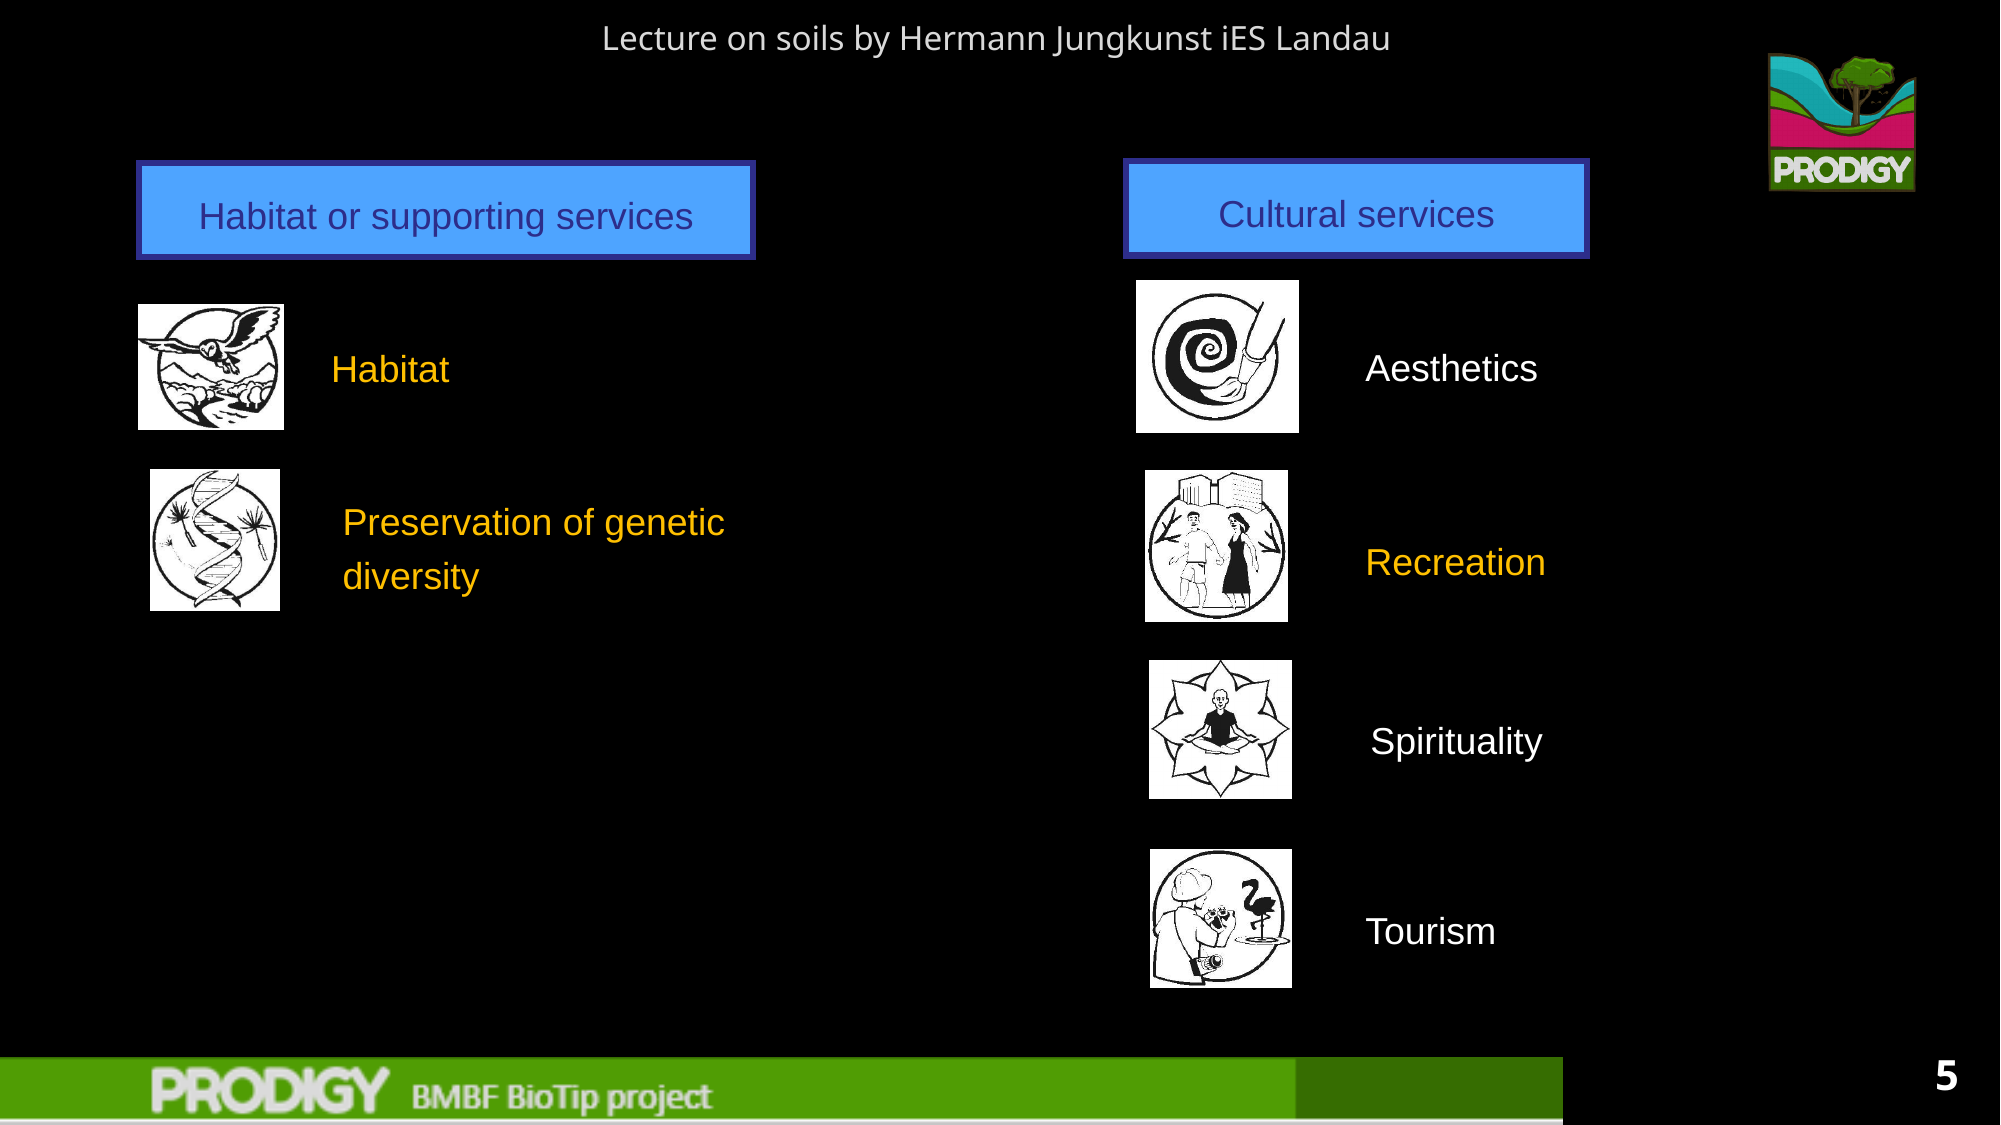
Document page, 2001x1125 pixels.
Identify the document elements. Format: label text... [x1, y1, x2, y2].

picture [1150, 849, 1292, 988]
picture [138, 304, 284, 430]
text_box Tourism [1350, 890, 1765, 960]
text_box 5 [1623, 1042, 1974, 1103]
picture [150, 469, 280, 612]
picture [1145, 469, 1288, 622]
picture [1149, 660, 1292, 799]
text_box Aesthetics [1350, 328, 1788, 397]
text_box Lecture on soils by Hermann Jungkunst iES Landau [0, 9, 1998, 64]
text_box Cultural services [1126, 160, 1587, 256]
picture [1136, 280, 1299, 433]
text_box Preservation of genetic diversity [327, 481, 848, 605]
text_box Habitat [316, 328, 824, 397]
text_box Spirituality [1355, 700, 1805, 770]
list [0, 1057, 1563, 1125]
text_box Habitat or supporting services [138, 162, 754, 258]
picture [1752, 37, 1973, 203]
text_box Recreation [1350, 521, 1765, 590]
